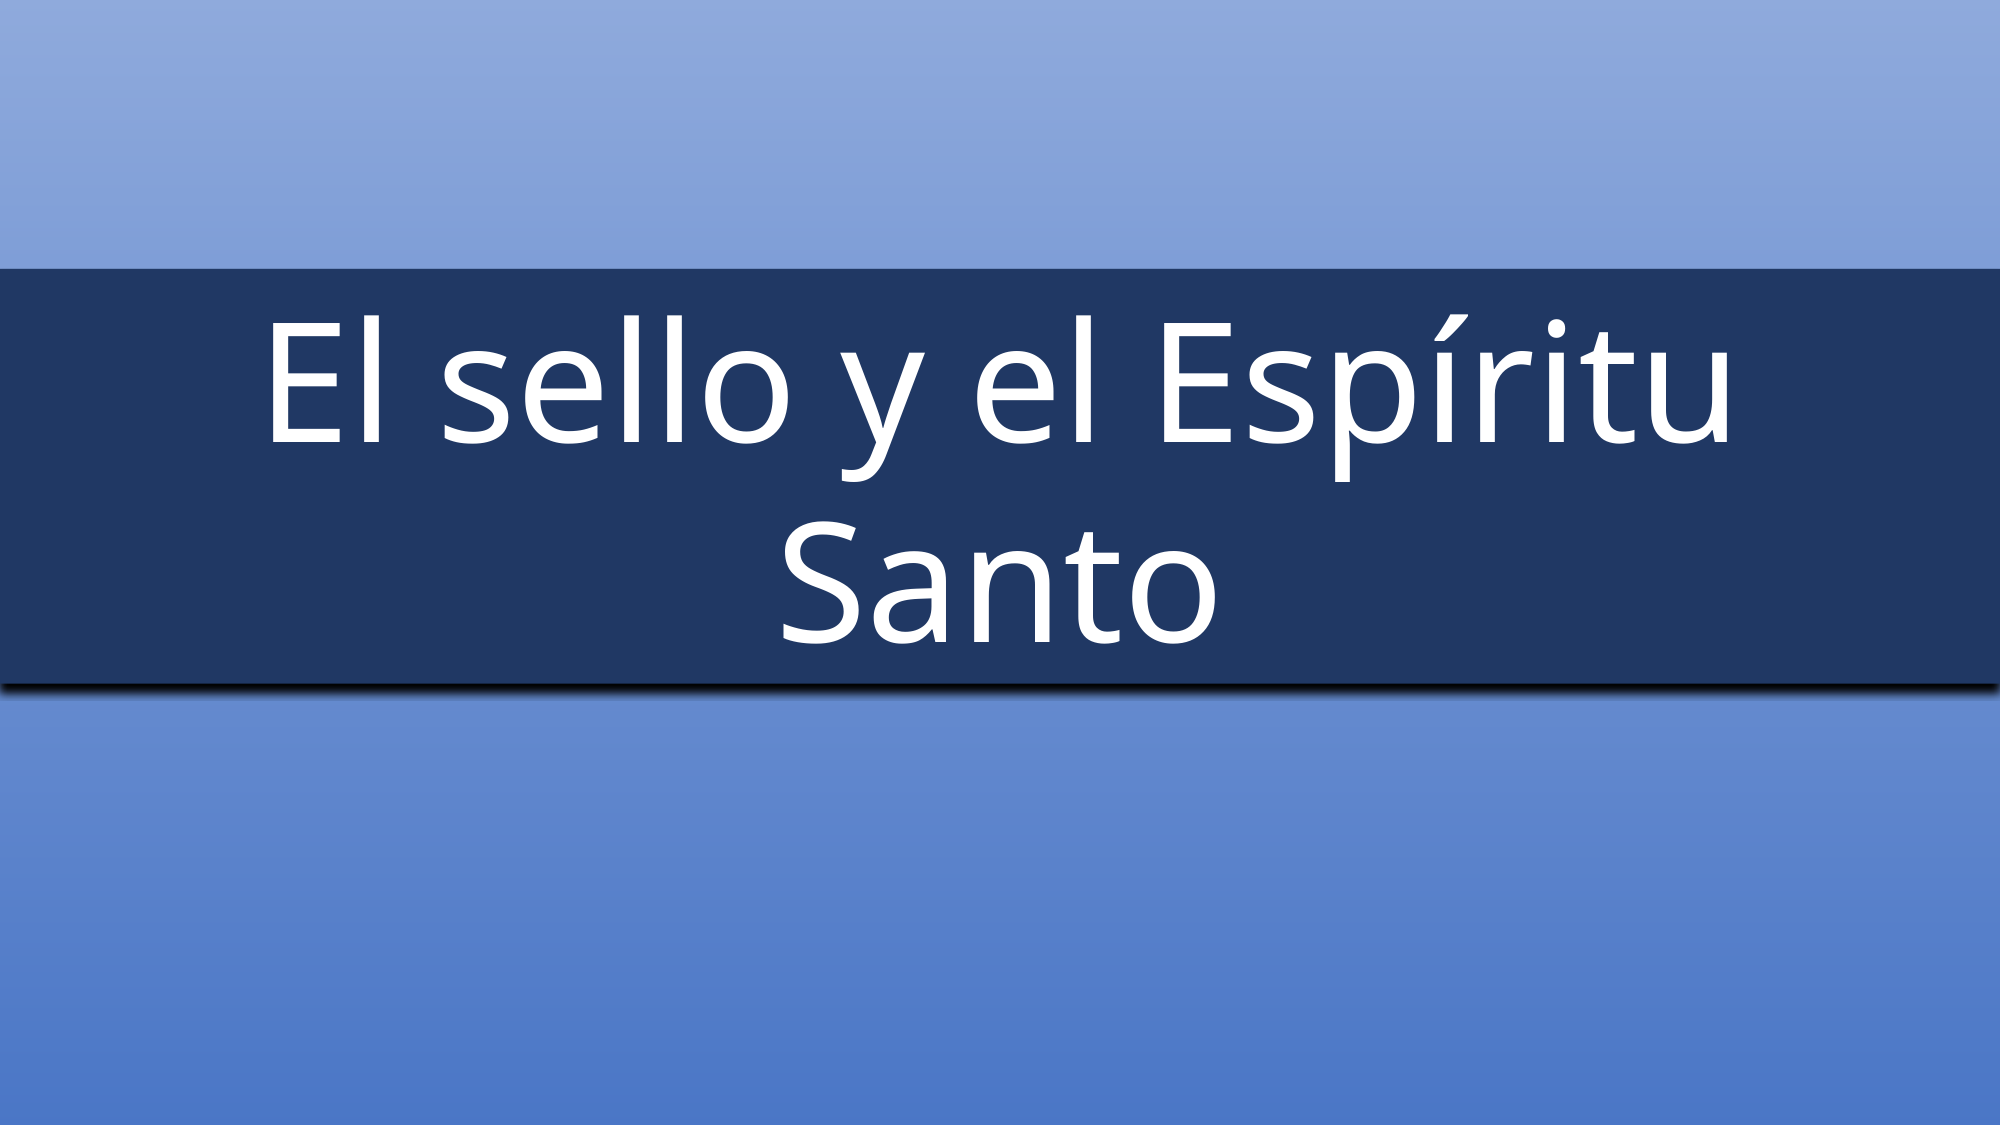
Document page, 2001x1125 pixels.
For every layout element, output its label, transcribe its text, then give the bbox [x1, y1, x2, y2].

text_box El sello y el Espíritu Santo [0, 268, 2000, 684]
